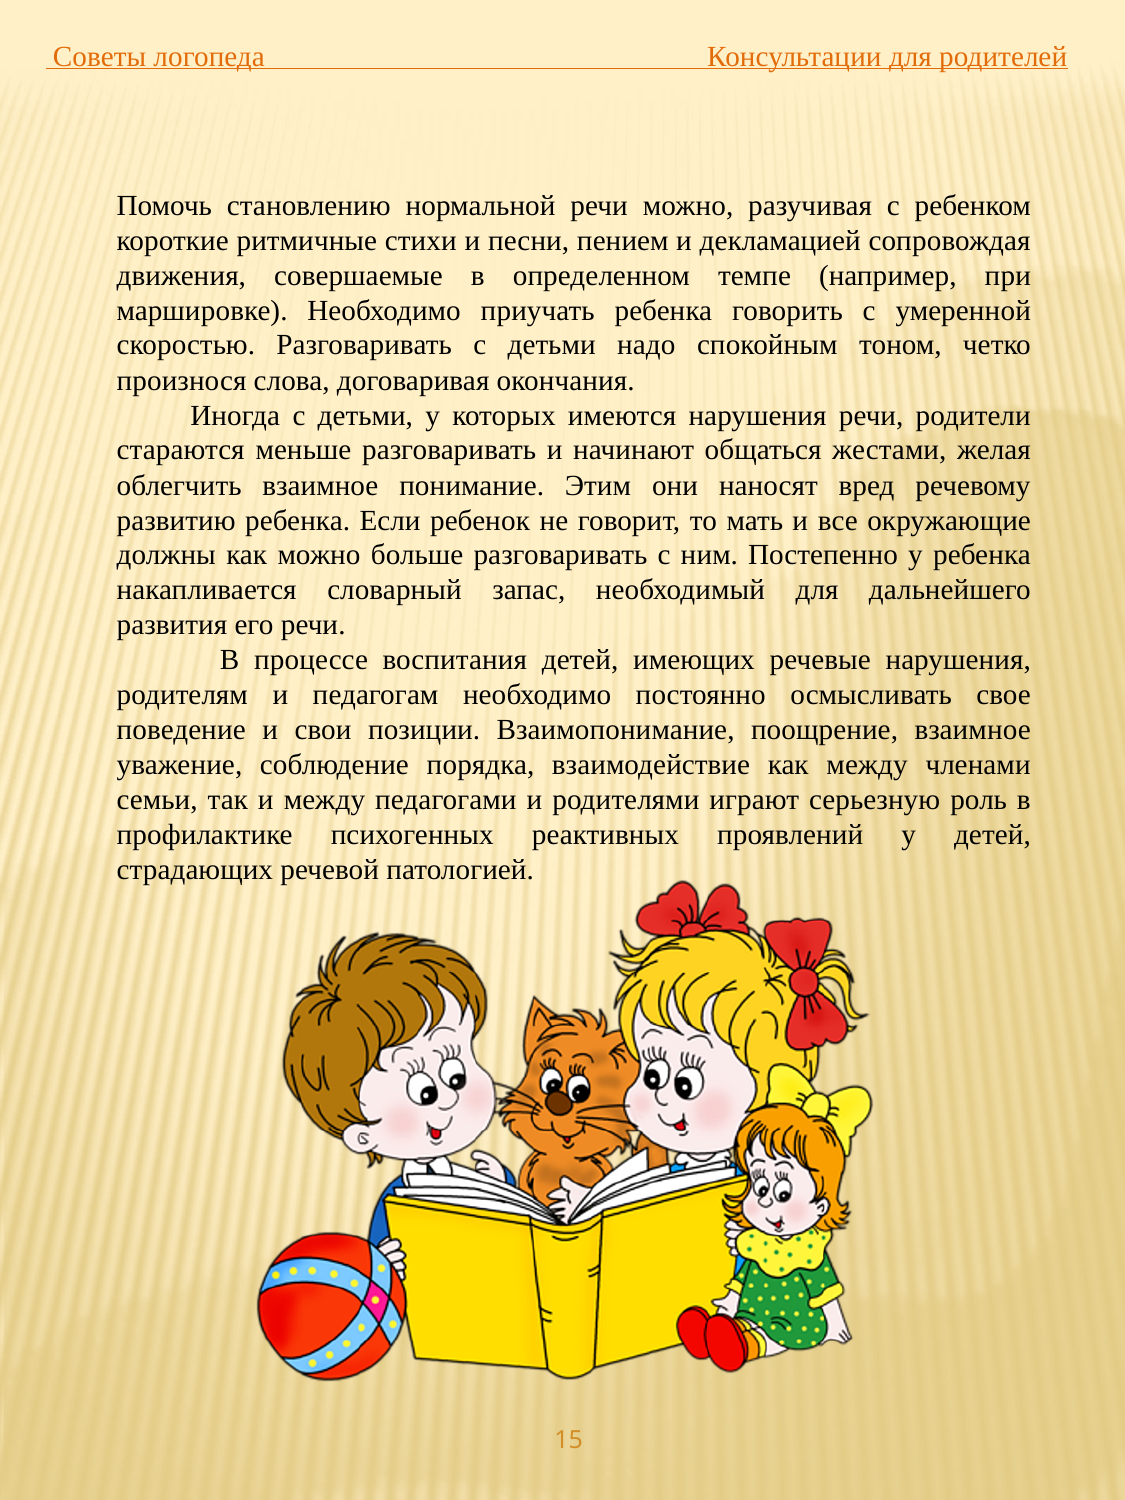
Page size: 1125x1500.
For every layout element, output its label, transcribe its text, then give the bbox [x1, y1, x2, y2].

text_box Помочь становлению нормальной речи можно, разучивая с ребенком короткие ритмичные стихи и песни, пением и декламацией сопровождая движения, совершаемые в определенном темпе (например, при маршировке). Необходимо приучать ребенка говорить с умеренной скоростью. Разговаривать с детьми надо спокойным тоном, четко произнося слова, договаривая окончания. Иногда с детьми, у которых имеются нарушения речи, родители стараются меньше разговаривать и начинают общаться жестами, желая облегчить взаимное понимание. Этим они наносят вред речевому развитию ребенка. Если ребенок не говорит, то мать и все окружающие должны как можно больше разговаривать с ним. Постепенно у ребенка накапливается словарный запас, необходимый для дальнейшего развития его речи. В процессе воспитания детей, имеющих речевые нарушения, родителям и педагогам необходимо постоянно осмысливать свое поведение и свои позиции. Взаимопонимание, поощрение, взаимное уважение, соблюдение порядка, взаимодействие как между членами семьи, так и между педагогами и родителями играют серьезную роль в профилактике психогенных реактивных проявлений у детей, страдающих речевой патологией. [101, 178, 1047, 893]
text_box Советы логопеда Консультации для родителей [30, 29, 1094, 80]
slide_number 15 [30, 1416, 1107, 1471]
picture [243, 867, 882, 1394]
